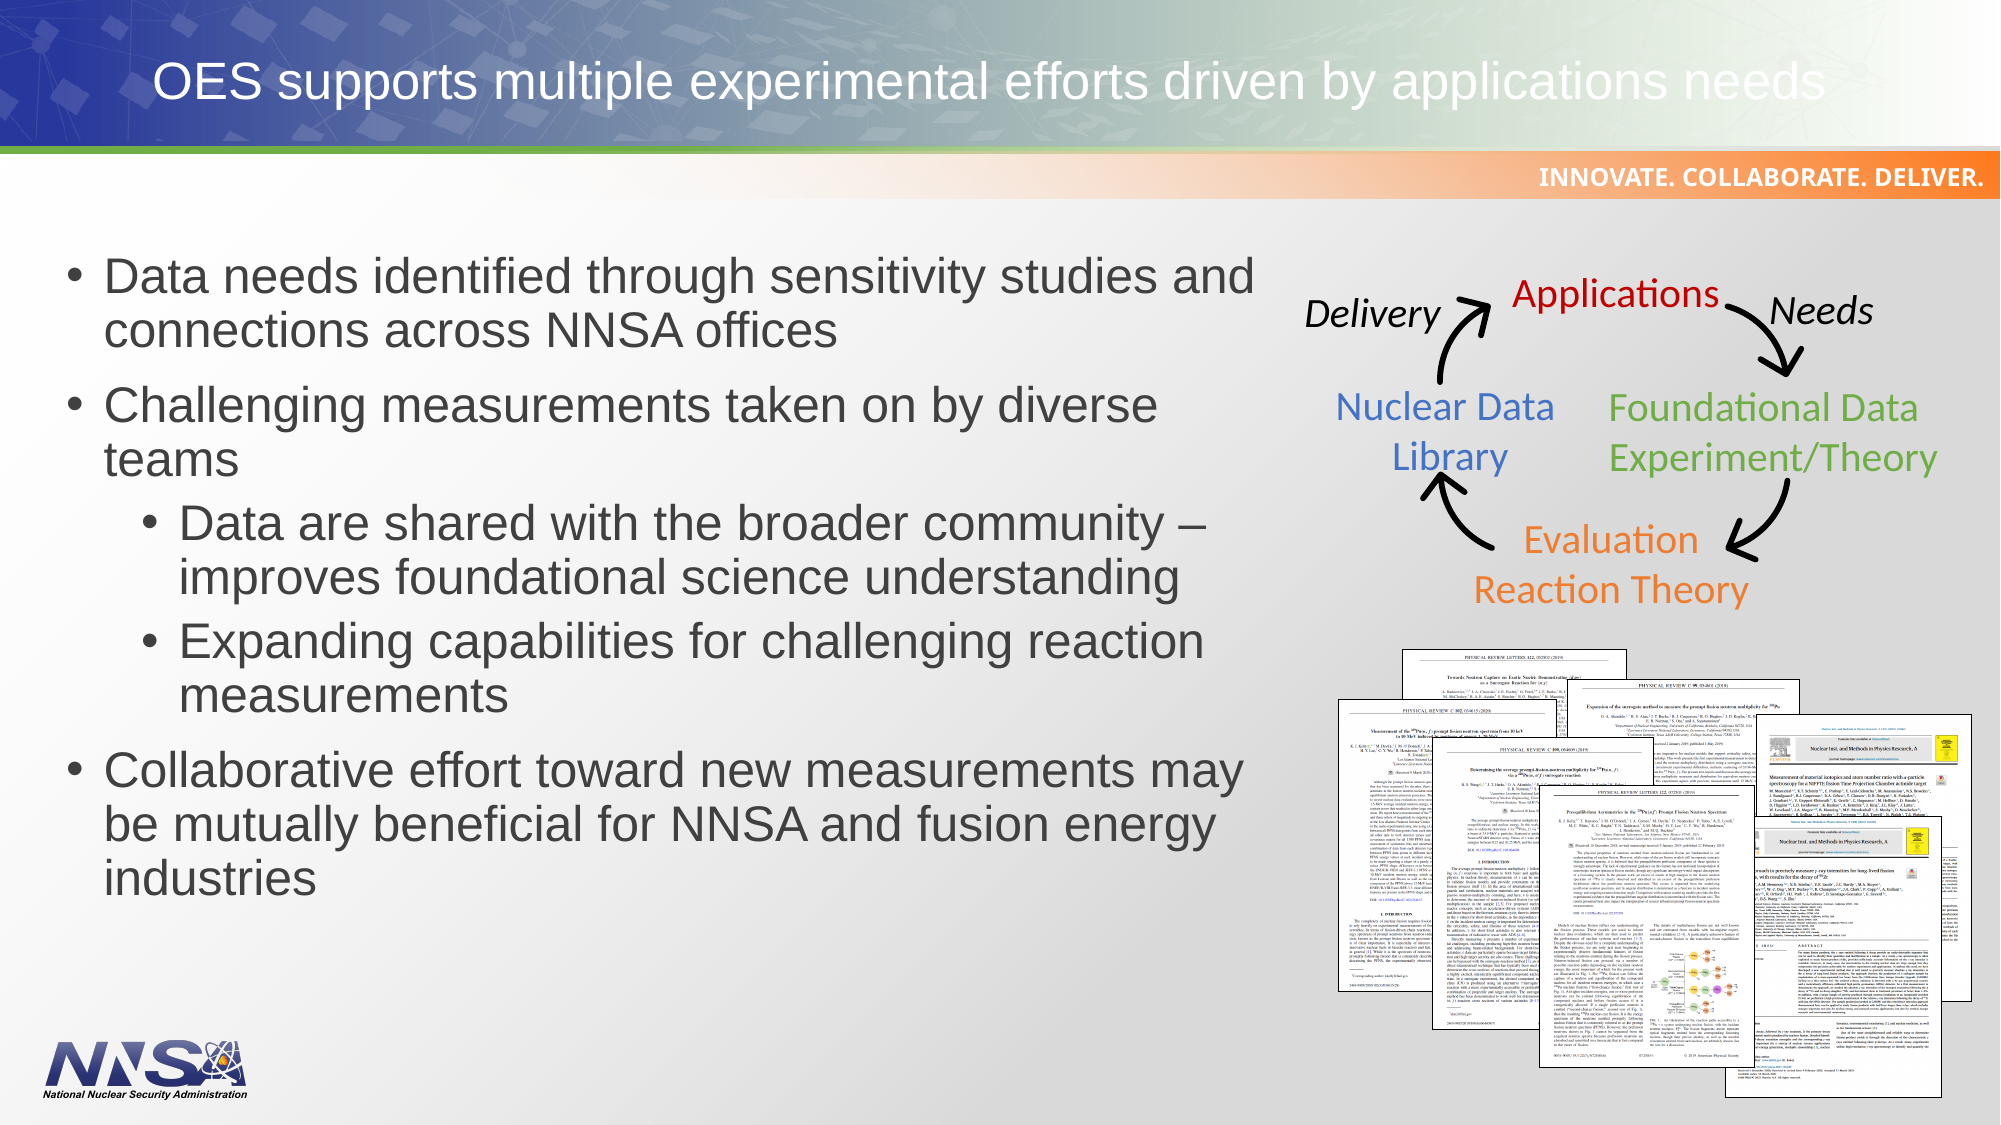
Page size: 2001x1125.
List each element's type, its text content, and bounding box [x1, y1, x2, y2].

text_box Applications [1497, 257, 1735, 323]
text_box Delivery [1289, 278, 1456, 344]
text_box [1456, 296, 1491, 339]
text_box [1724, 303, 1754, 324]
slide_number 7 [1858, 1065, 1948, 1125]
text_box Needs [1754, 275, 1889, 341]
text_box [1757, 341, 1805, 378]
text_box [1437, 344, 1453, 385]
list Data needs identified through sensitivity studies and connections across NNSA offices Challenging measurements taken on by diverse teams Data are shared with the broader community – improves foundational science understanding Expanding capabilities for challenging reaction measurements Collaborative effort toward new measurements may be mutually beneficial for NNSA and fusion energy industries [51, 242, 1290, 1004]
title OES supports multiple experimental efforts driven by applications needs [137, 25, 1863, 139]
picture [1337, 649, 1972, 1098]
text_box [1420, 471, 1495, 551]
text_box Foundational Data Experiment/Theory [1593, 372, 1954, 487]
text_box Nuclear Data Library [1320, 370, 1580, 486]
text_box [1725, 477, 1791, 563]
text_box Evaluation Reaction Theory [1458, 503, 1765, 619]
picture [43, 1040, 247, 1100]
